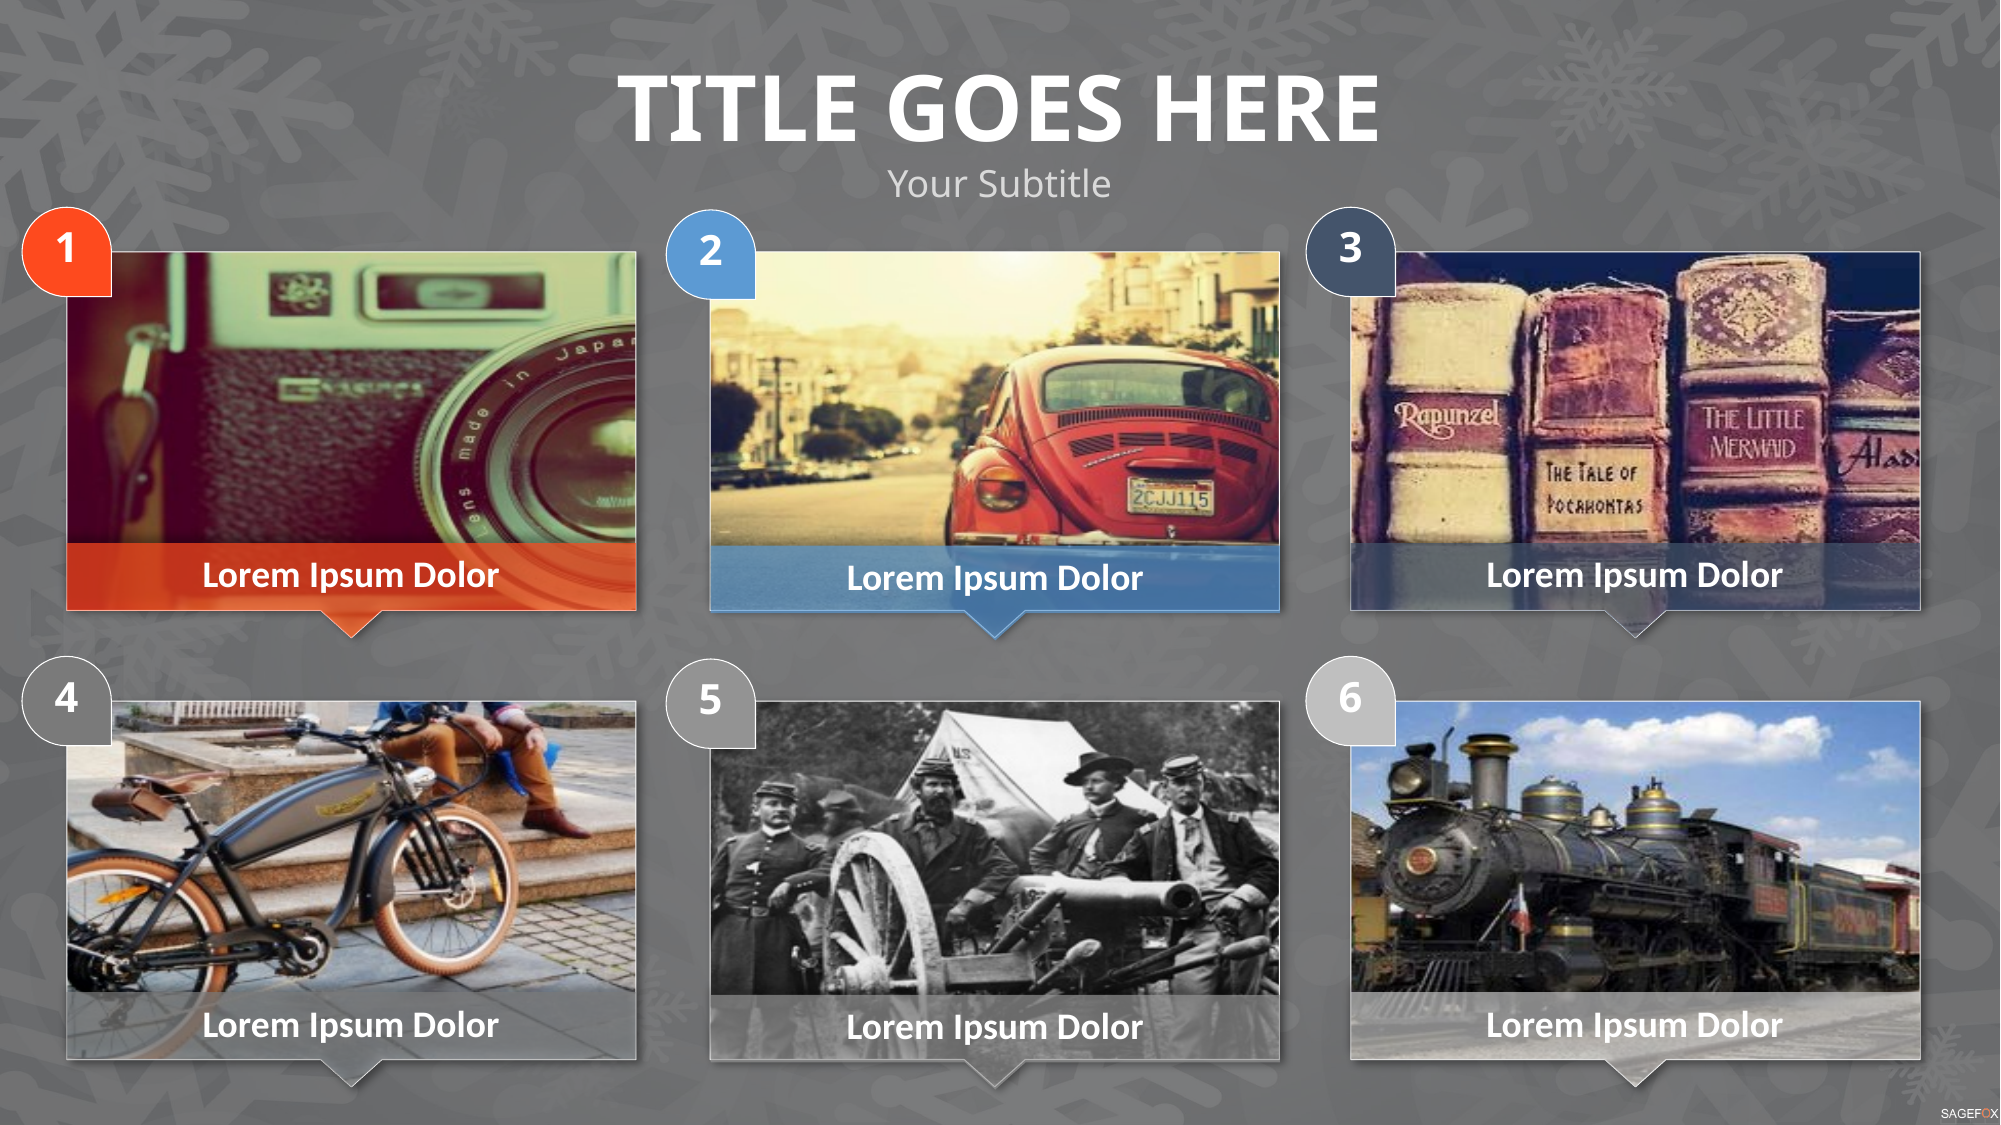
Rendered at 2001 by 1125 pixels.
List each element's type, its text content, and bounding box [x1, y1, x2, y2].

text_box [710, 251, 1280, 535]
text_box [66, 251, 636, 533]
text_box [665, 658, 756, 749]
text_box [1305, 656, 1396, 746]
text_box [21, 207, 112, 297]
text_box [1350, 251, 1921, 534]
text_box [710, 545, 1280, 641]
text_box [710, 701, 1280, 985]
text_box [1350, 992, 1920, 1087]
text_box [66, 543, 636, 638]
text_box [1350, 701, 1921, 983]
picture [0, 0, 2001, 1125]
text_box TITLE GOES HERE Your Subtitle [548, 42, 1452, 212]
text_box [21, 656, 112, 746]
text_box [1350, 543, 1920, 638]
text_box [66, 701, 636, 982]
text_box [1305, 207, 1396, 297]
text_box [66, 992, 636, 1087]
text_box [710, 994, 1280, 1090]
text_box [666, 209, 756, 300]
